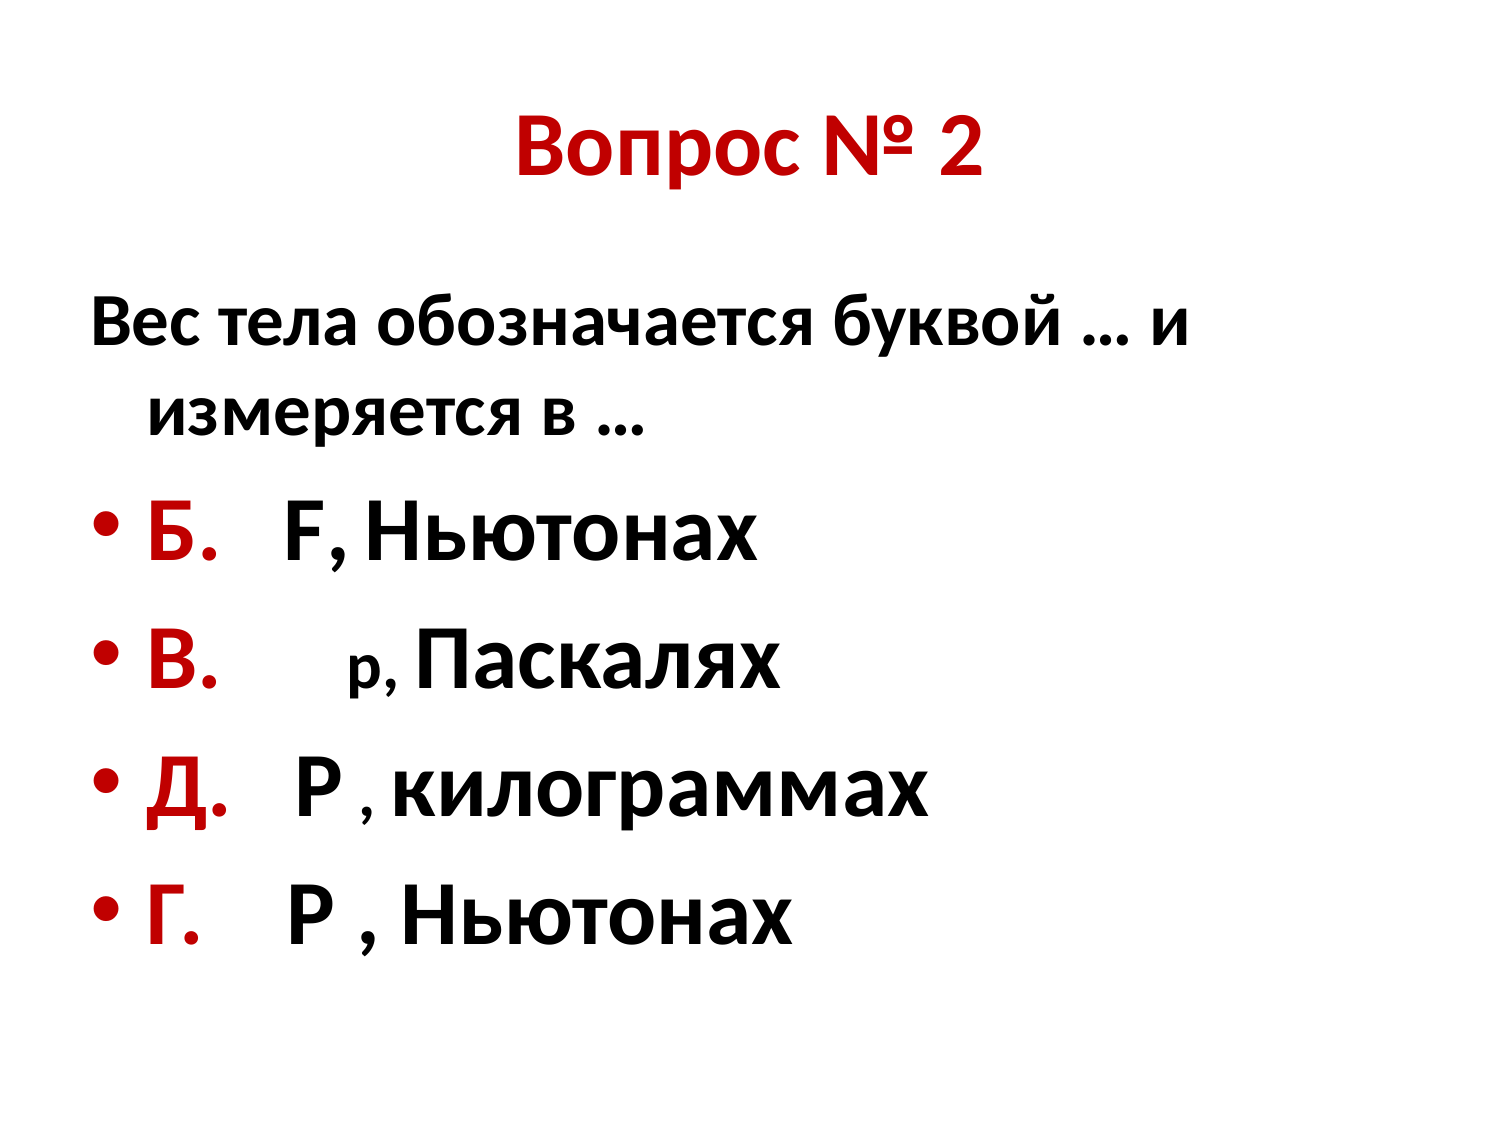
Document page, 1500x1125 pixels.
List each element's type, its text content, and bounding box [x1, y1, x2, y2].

title Вопрос № 2 [75, 45, 1425, 233]
list Вес тела обозначается буквой … и измеряется в … Б. F, Ньютонах В. p, Паскалях Д. P , килограммах Г. P , Ньютонах [75, 262, 1425, 1005]
